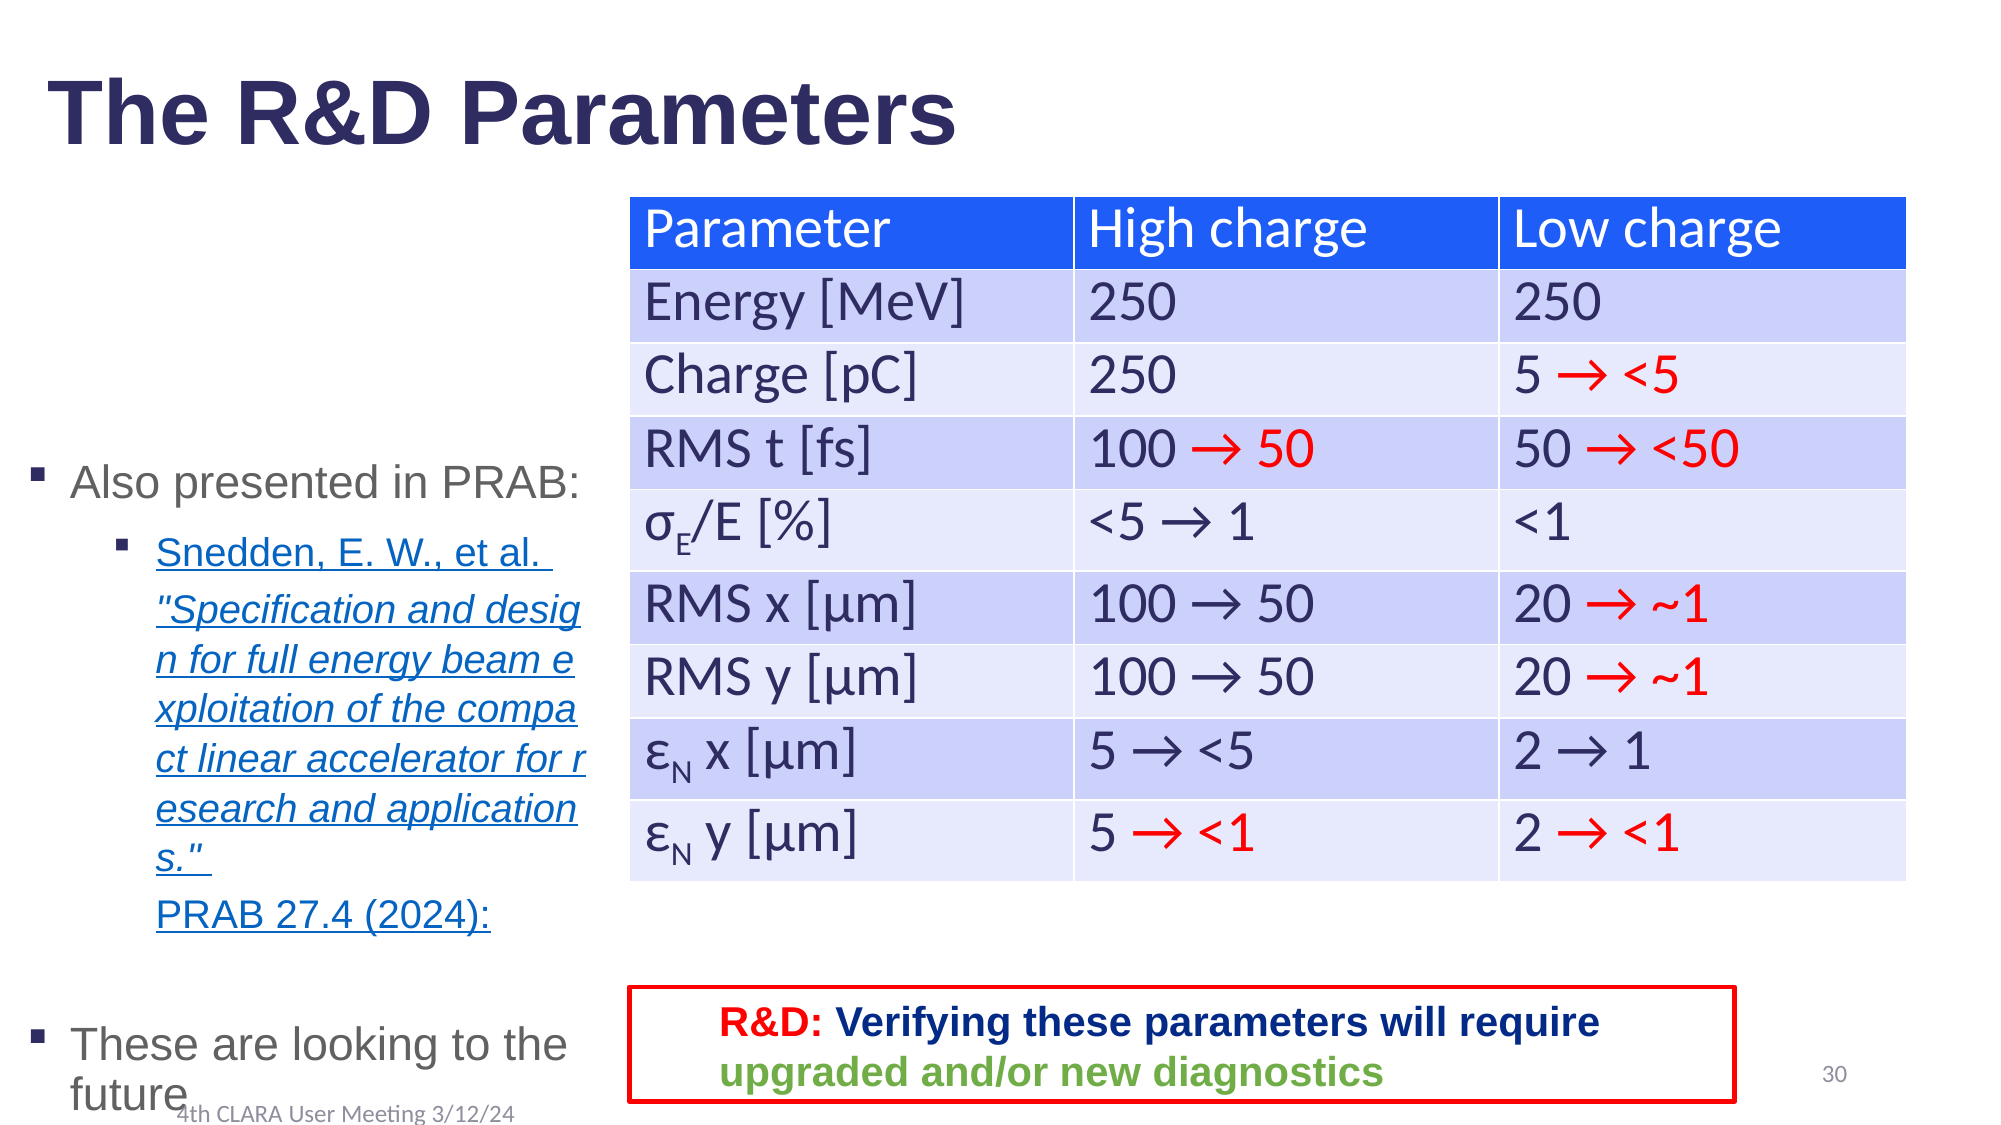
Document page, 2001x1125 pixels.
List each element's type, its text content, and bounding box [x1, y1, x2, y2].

table_cell 100 → 50 [1075, 572, 1498, 644]
table_cell 20 → ~1 [1500, 572, 1906, 644]
table_cell 250 [1075, 344, 1498, 415]
table_cell 2 → <1 [1500, 801, 1906, 881]
slide_number 30 [1412, 1042, 1863, 1103]
table_cell εN y [µm] [630, 801, 1073, 881]
table_header Low charge [1500, 197, 1906, 269]
table_cell RMS x [µm] [630, 572, 1073, 644]
table_cell 20 → ~1 [1500, 645, 1906, 717]
table_header High charge [1075, 197, 1498, 269]
table_cell 100 → 50 [1075, 645, 1498, 717]
table_cell σE/E [%] [630, 490, 1073, 570]
table_cell 2 → 1 [1500, 719, 1906, 799]
table_cell 100 → 50 [1075, 417, 1498, 489]
text_box R&D: Verifying these parameters will require upgraded and/or new diagnostics [629, 986, 1735, 1102]
table_cell 50 → <50 [1500, 417, 1906, 489]
table_cell <1 [1500, 490, 1906, 570]
table_cell RMS y [µm] [630, 645, 1073, 717]
footer 4th CLARA User Meeting 3/12/24 [8, 1082, 684, 1125]
table_cell Charge [pC] [630, 344, 1073, 415]
table_cell RMS t [fs] [630, 417, 1073, 489]
table_cell εN x [µm] [630, 719, 1073, 799]
table_cell 5 → <5 [1075, 719, 1498, 799]
table_cell Energy [MeV] [630, 270, 1073, 342]
list Also presented in PRAB: Snedden, E. W., et al. "Specification and design for full energy beam exploitation of the compact linear accelerator for research and applications." PRAB 27.4 (2024): These are looking to the future Later runs we will publicize the 'actual' modes [12, 450, 605, 1035]
title The R&D Parameters [32, 5, 1758, 224]
table_cell 250 [1075, 270, 1498, 342]
table_header Parameter [630, 197, 1073, 269]
table_cell 5 → <1 [1075, 801, 1498, 881]
table_cell 250 [1500, 270, 1906, 342]
table_cell 5 → <5 [1500, 344, 1906, 415]
table_cell <5 → 1 [1075, 490, 1498, 570]
